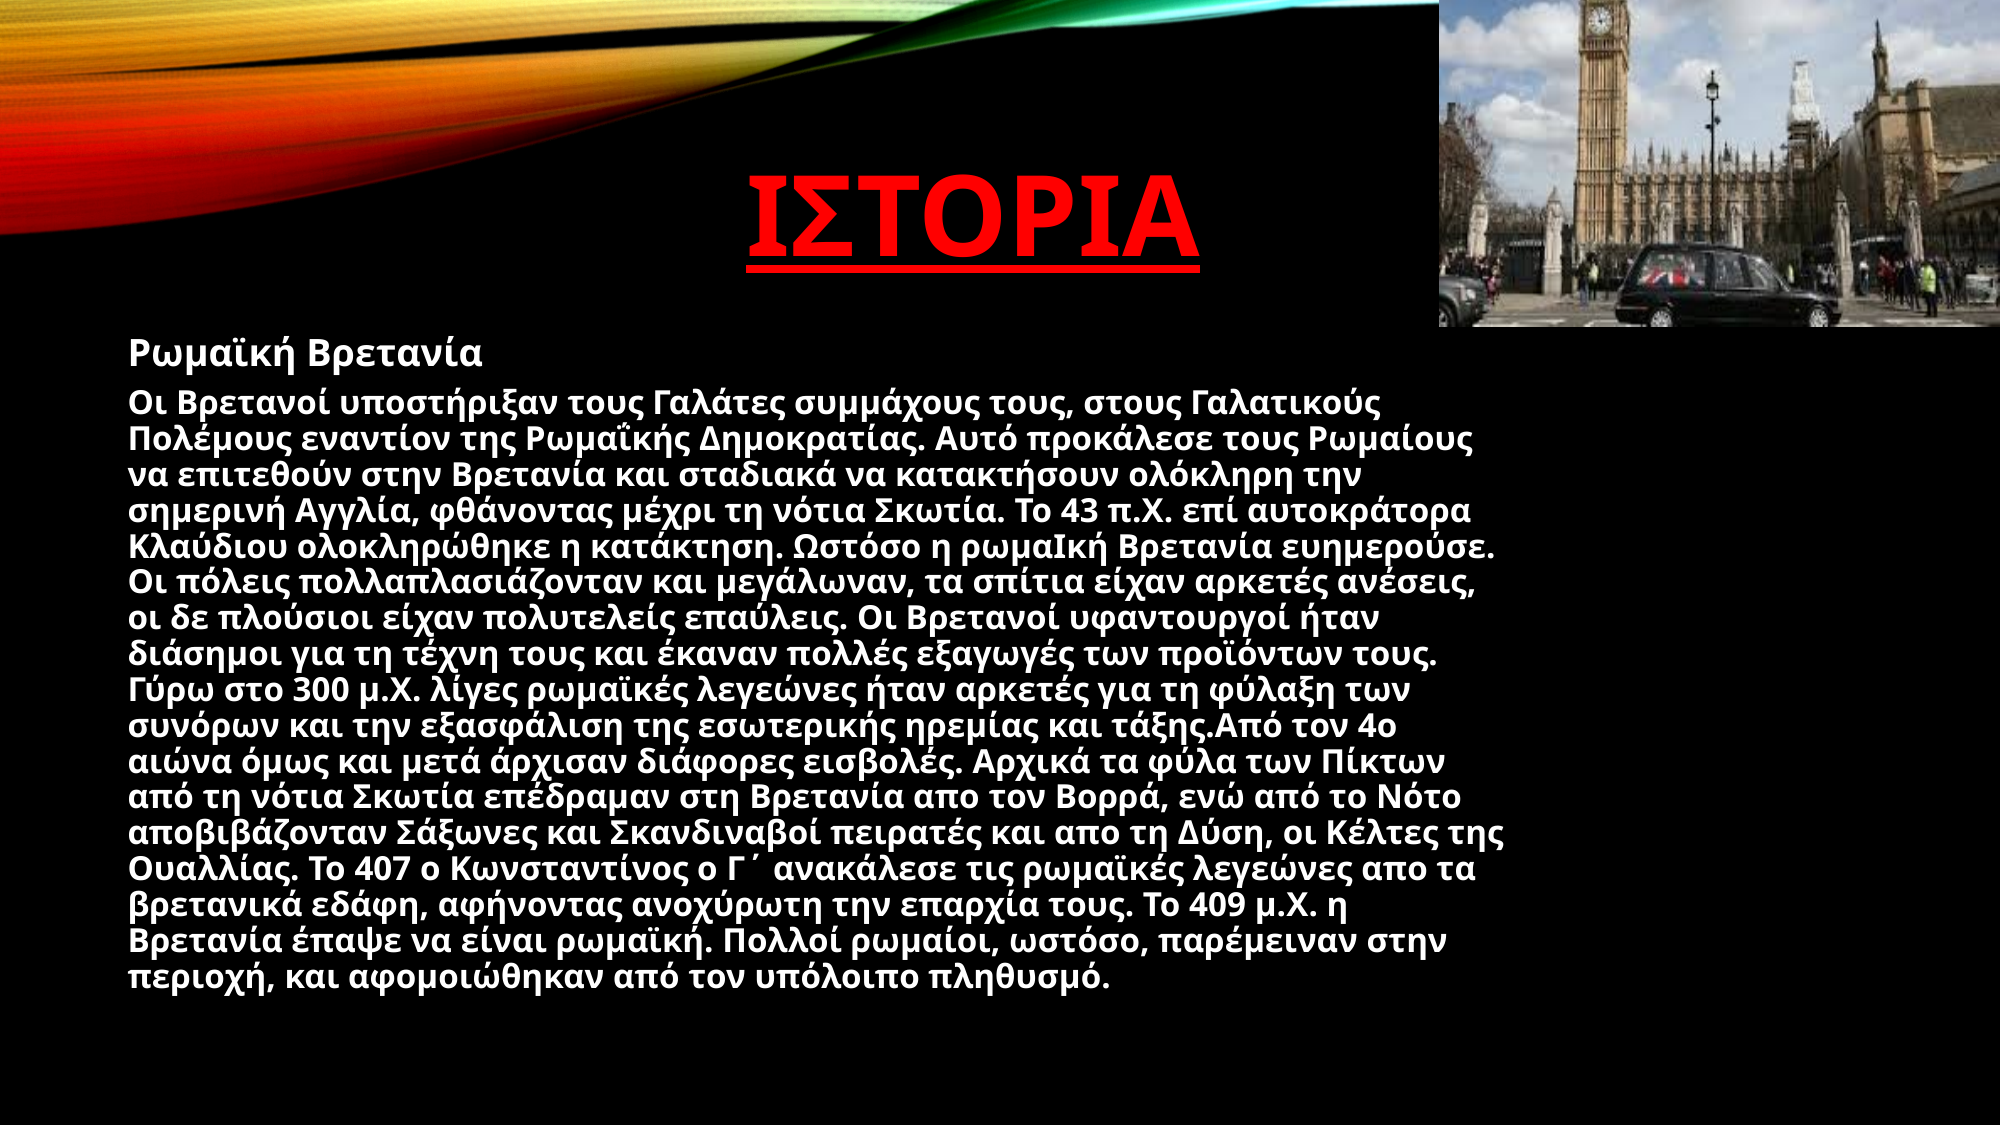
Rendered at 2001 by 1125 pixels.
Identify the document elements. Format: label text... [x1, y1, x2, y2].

list Ρωμαϊκή Βρετανία Οι Βρετανοί υποστήριξαν τους Γαλάτες συμμάχους τους, στους Γαλατικούς Πολέμους εναντίον της Ρωμαΐκής Δημοκρατίας. Αυτό προκάλεσε τους Ρωμαίους να επιτεθούν στην Βρετανία και σταδιακά να κατακτήσουν ολόκληρη την σημερινή Αγγλία, φθάνοντας μέχρι τη νότια Σκωτία. Το 43 π.Χ. επί αυτοκράτορα Κλαύδιου ολοκληρώθηκε η κατάκτηση. Ωστόσο η ρωμαΙκή Βρετανία ευημερούσε. Οι πόλεις πολλαπλασιάζονταν και μεγάλωναν, τα σπίτια είχαν αρκετές ανέσεις, οι δε πλούσιοι είχαν πολυτελείς επαύλεις. Οι Βρετανοί υφαντουργοί ήταν διάσημοι για τη τέχνη τους και έκαναν πολλές εξαγωγές των προϊόντων τους. Γύρω στο 300 μ.Χ. λίγες ρωμαϊκές λεγεώνες ήταν αρκετές για τη φύλαξη των συνόρων και την εξασφάλιση της εσωτερικής ηρεμίας και τάξης.Από τον 4ο αιώνα όμως και μετά άρχισαν διάφορες εισβολές. Αρχικά τα φύλα των Πίκτων από τη νότια Σκωτία επέδραμαν στη Βρετανία απο τον Βορρά, ενώ από το Νότο αποβιβάζονταν Σάξωνες και Σκανδιναβοί πειρατές και απο τη Δύση, οι Κέλτες της Ουαλλίας. Το 407 ο Κωνσταντίνος ο Γ΄ ανακάλεσε τις ρωμαϊκές λεγεώνες απο τα βρετανικά εδάφη, αφήνοντας ανοχύρωτη την επαρχία τους. Το 409 μ.Χ. η Βρετανία έπαψε να είναι ρωμαϊκή. Πολλοί ρωμαίοι, ωστόσο, παρέμειναν στην περιοχή, και αφομοιώθηκαν από τον υπόλοιπο πληθυσμό. [112, 326, 1525, 1021]
picture [0, 0, 2000, 327]
title ιστορια [266, 114, 1439, 326]
